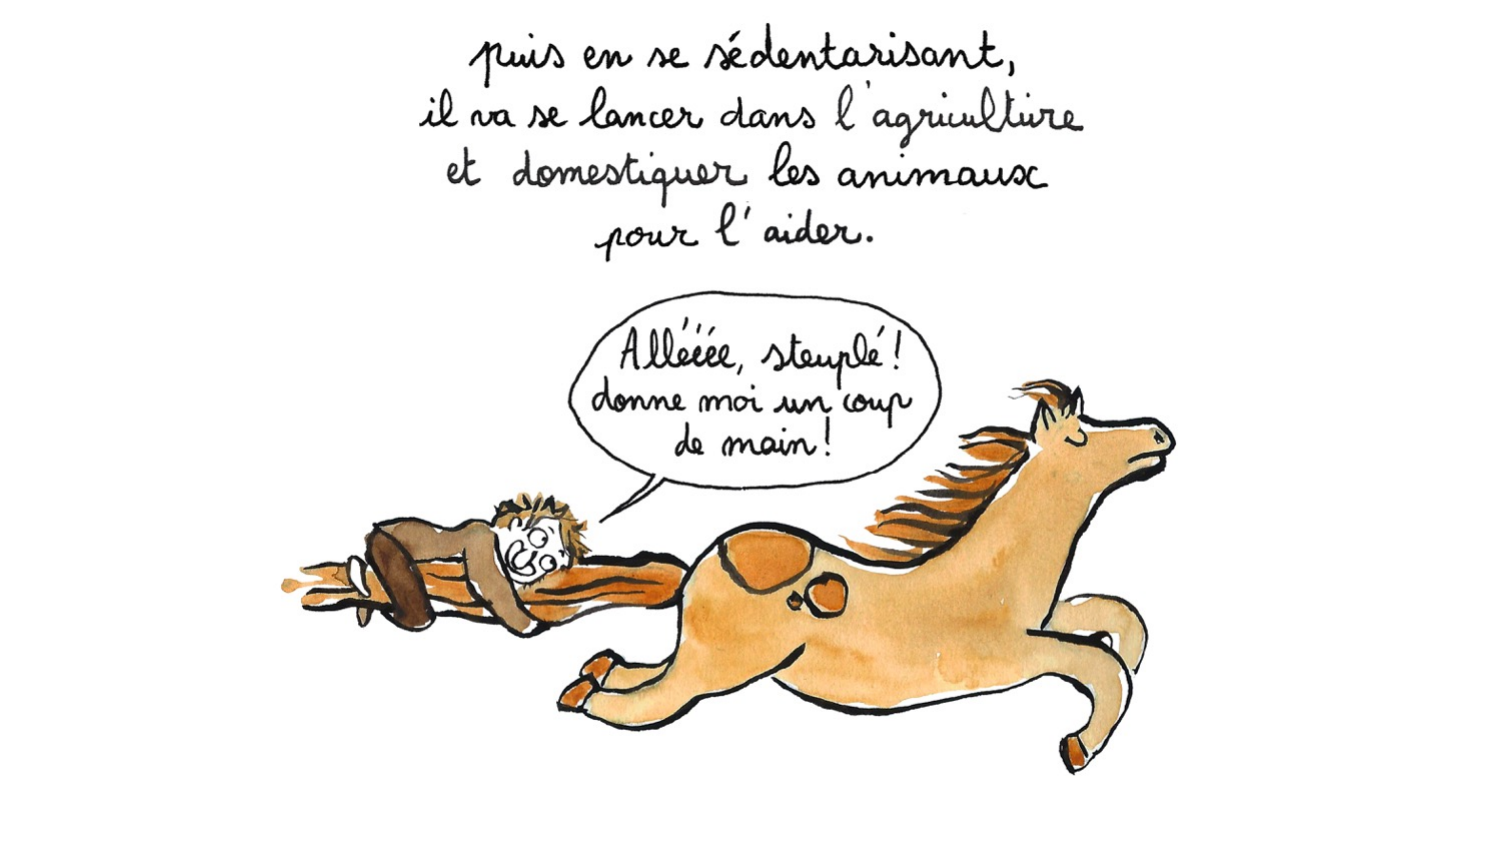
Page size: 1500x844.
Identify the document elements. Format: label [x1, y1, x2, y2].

list [201, 0, 1299, 844]
